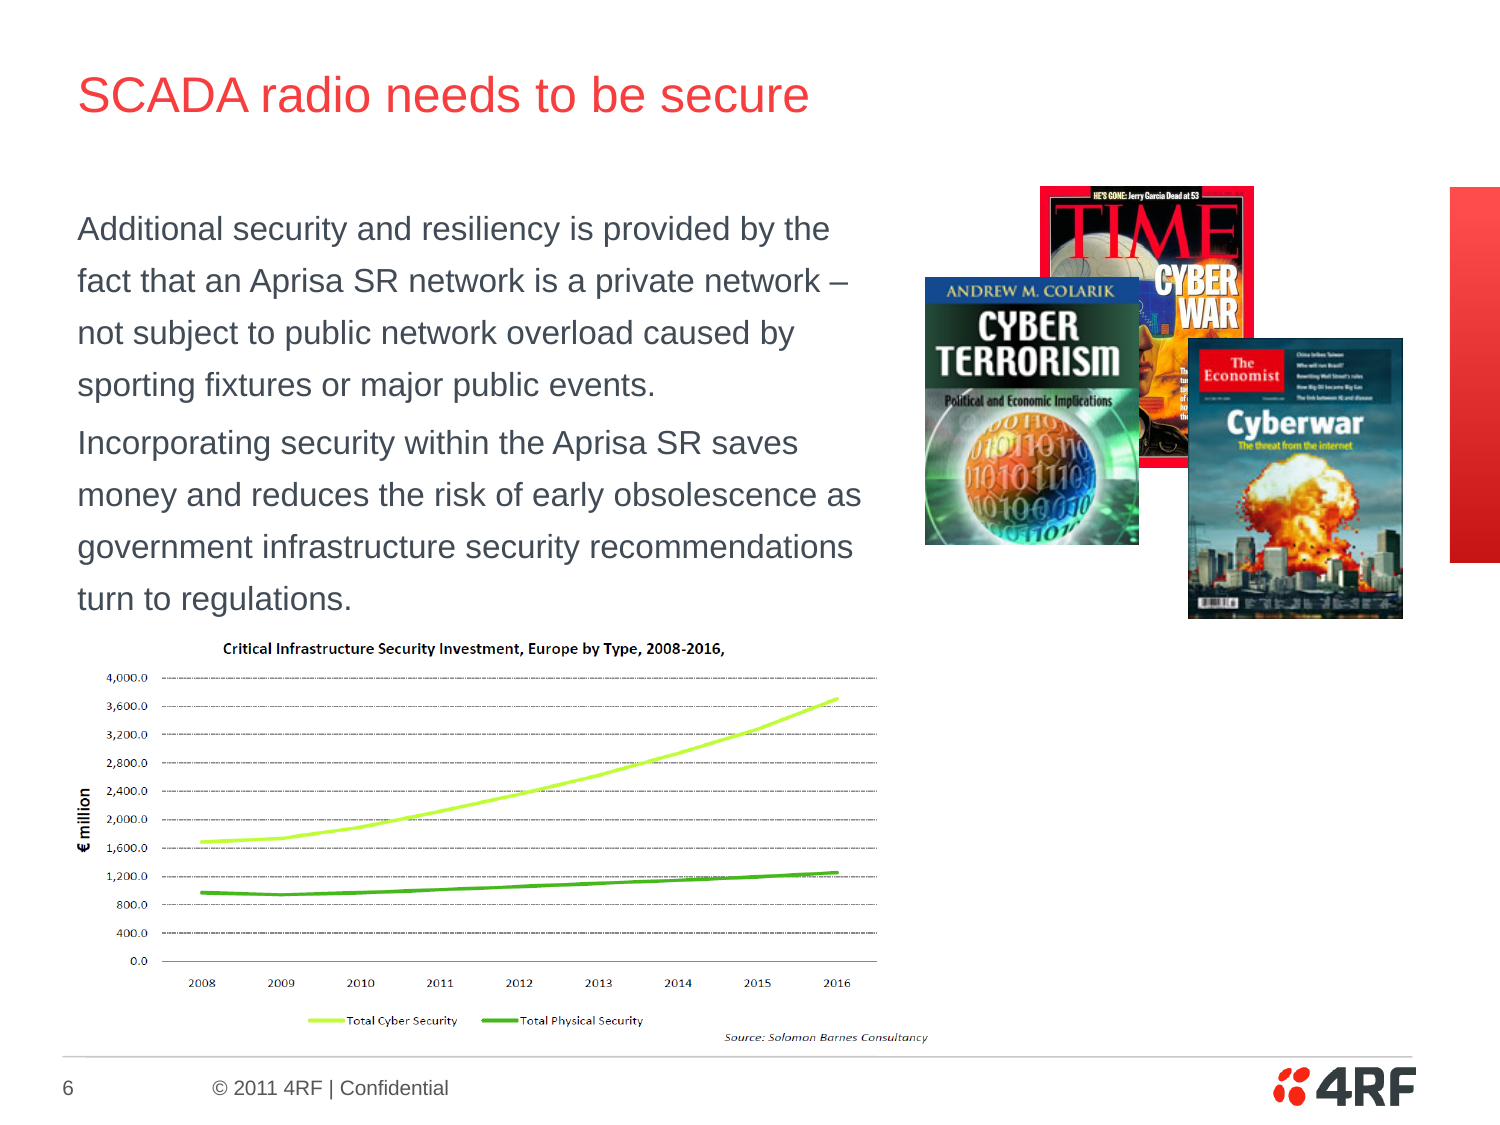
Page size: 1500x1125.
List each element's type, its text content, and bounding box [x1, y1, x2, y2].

picture [63, 626, 933, 1051]
picture [1273, 1067, 1418, 1108]
title SCADA radio needs to be secure [62, 59, 1413, 126]
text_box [924, 186, 1403, 620]
picture [1449, 187, 1500, 563]
list Additional security and resiliency is provided by the fact that an Aprisa SR network is a private network – not subject to public network overload caused by sporting fixtures or major public events. Incorporating security within the Aprisa SR saves money and reduces the risk of early obsolescence as government infrastructure security recommendations turn to regulations. [62, 187, 908, 626]
